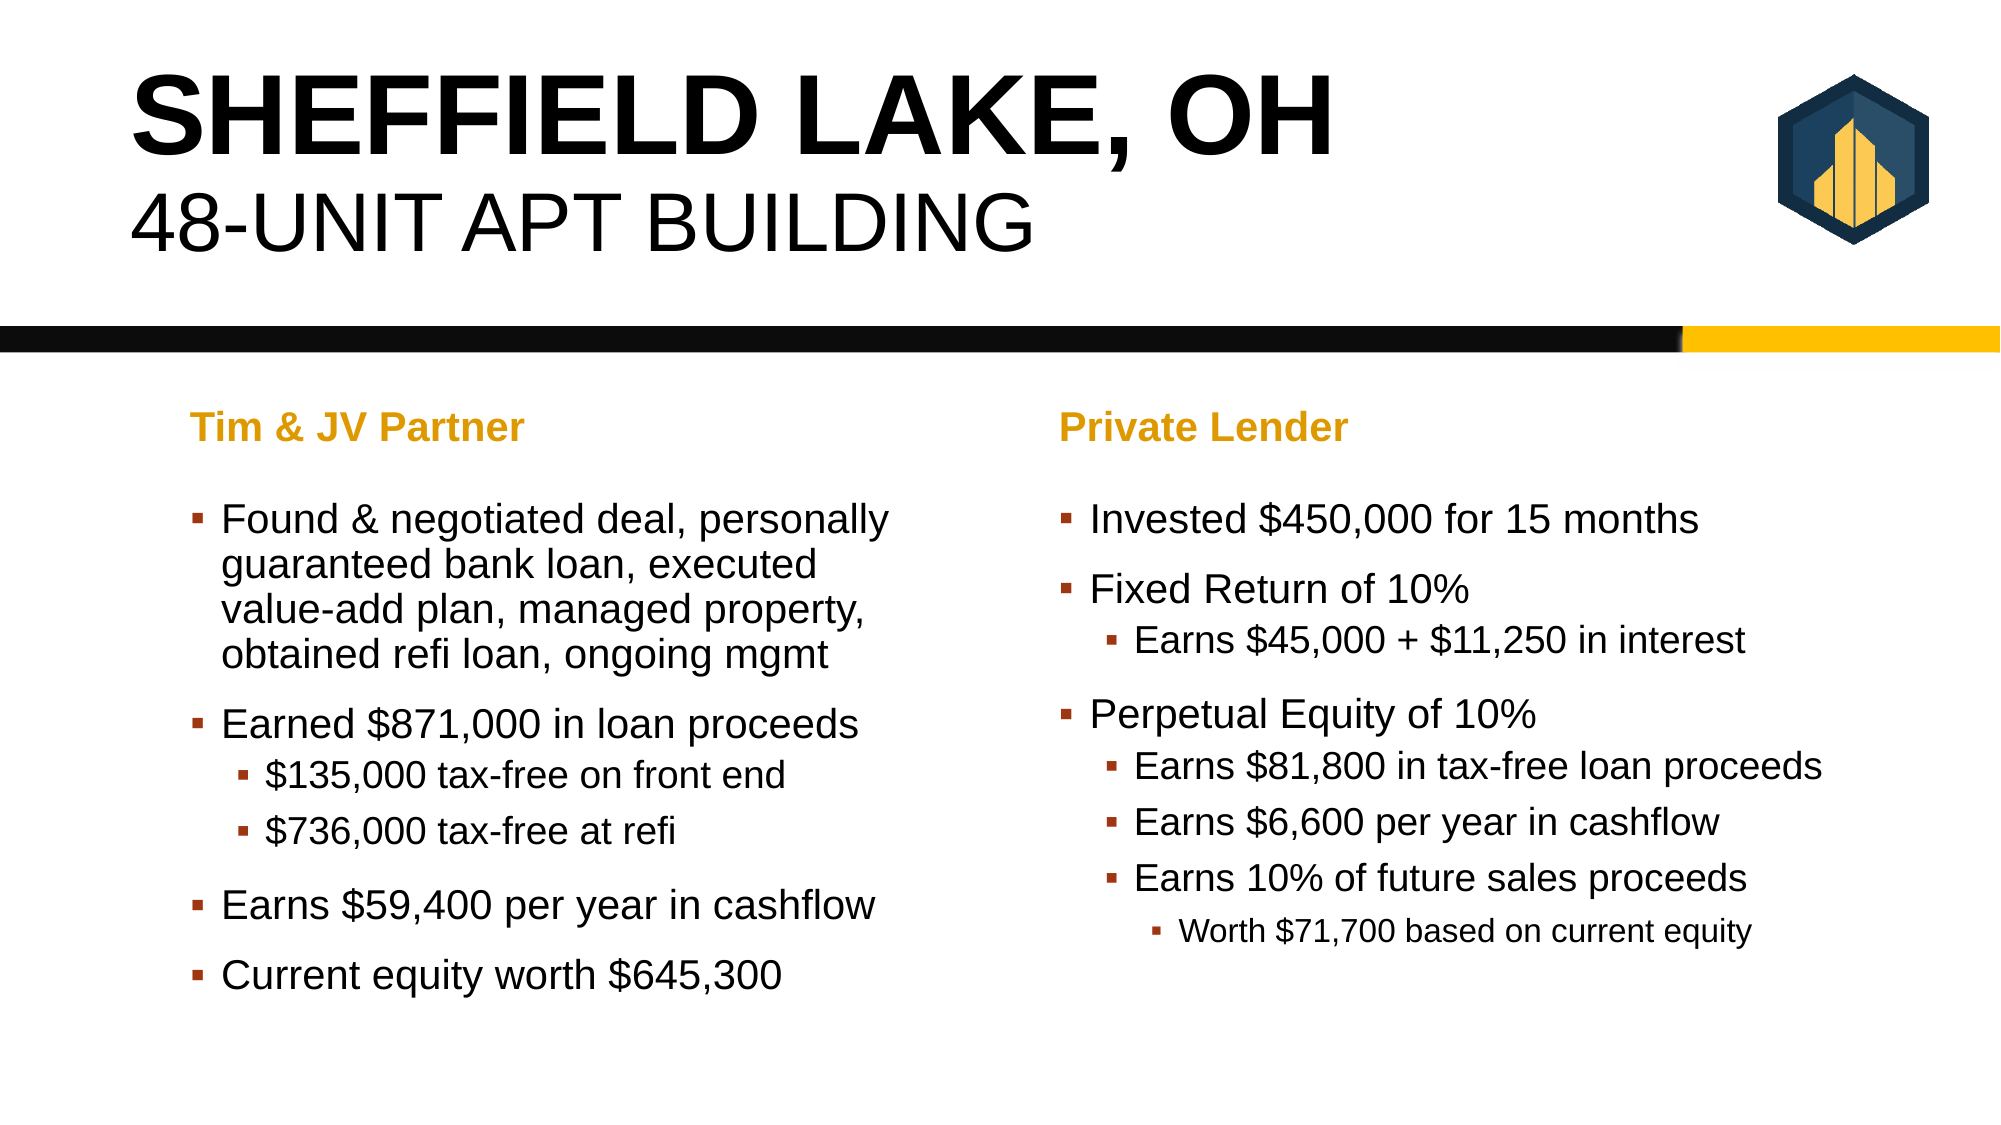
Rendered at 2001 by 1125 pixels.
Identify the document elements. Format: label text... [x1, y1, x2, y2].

list Found & negotiated deal, personally guaranteed bank loan, executed value-add plan, managed property, obtained refi loan, ongoing mgmt Earned $871,000 in loan proceeds $135,000 tax-free on front end $736,000 tax-free at refi Earns $59,400 per year in cashflow Current equity worth $645,300 [175, 489, 956, 1030]
list Invested $450,000 for 15 months Fixed Return of 10% Earns $45,000 + $11,250 in interest Perpetual Equity of 10% Earns $81,800 in tax-free loan proceeds Earns $6,600 per year in cashflow Earns 10% of future sales proceeds Worth $71,700 based on current equity [1043, 489, 1864, 1030]
list Tim & JV Partner [174, 375, 955, 481]
text_box [1682, 326, 2000, 353]
title SHEFFIELD LAKE, OH 48-UNIT APT BUILDING [115, 31, 1766, 295]
text_box [0, 326, 1682, 353]
picture [1777, 73, 1930, 246]
list Private Lender [1043, 375, 1824, 481]
